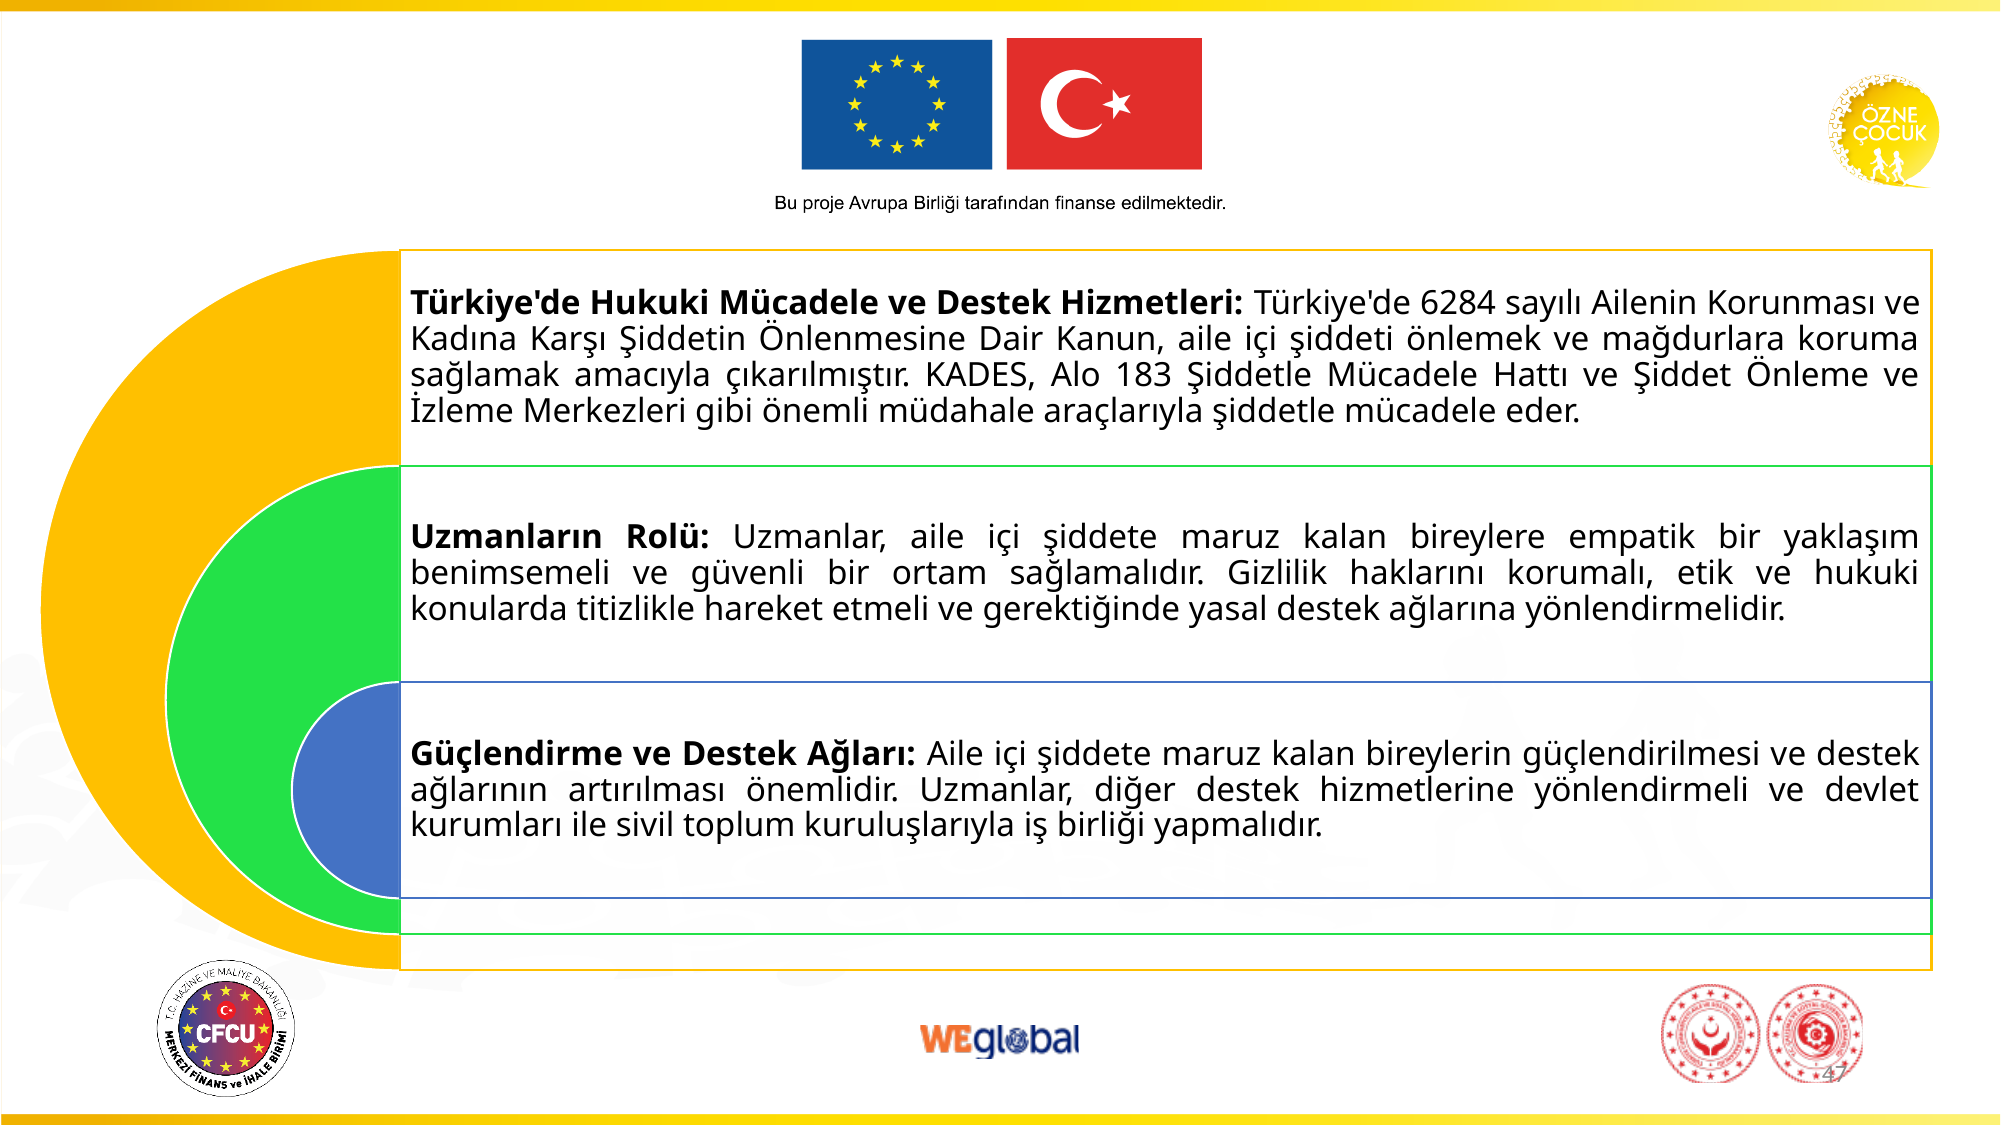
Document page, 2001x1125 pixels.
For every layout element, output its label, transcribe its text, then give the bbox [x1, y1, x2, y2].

picture [0, 0, 2001, 1125]
slide_number 47 [1412, 1042, 1863, 1103]
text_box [39, 249, 1932, 971]
